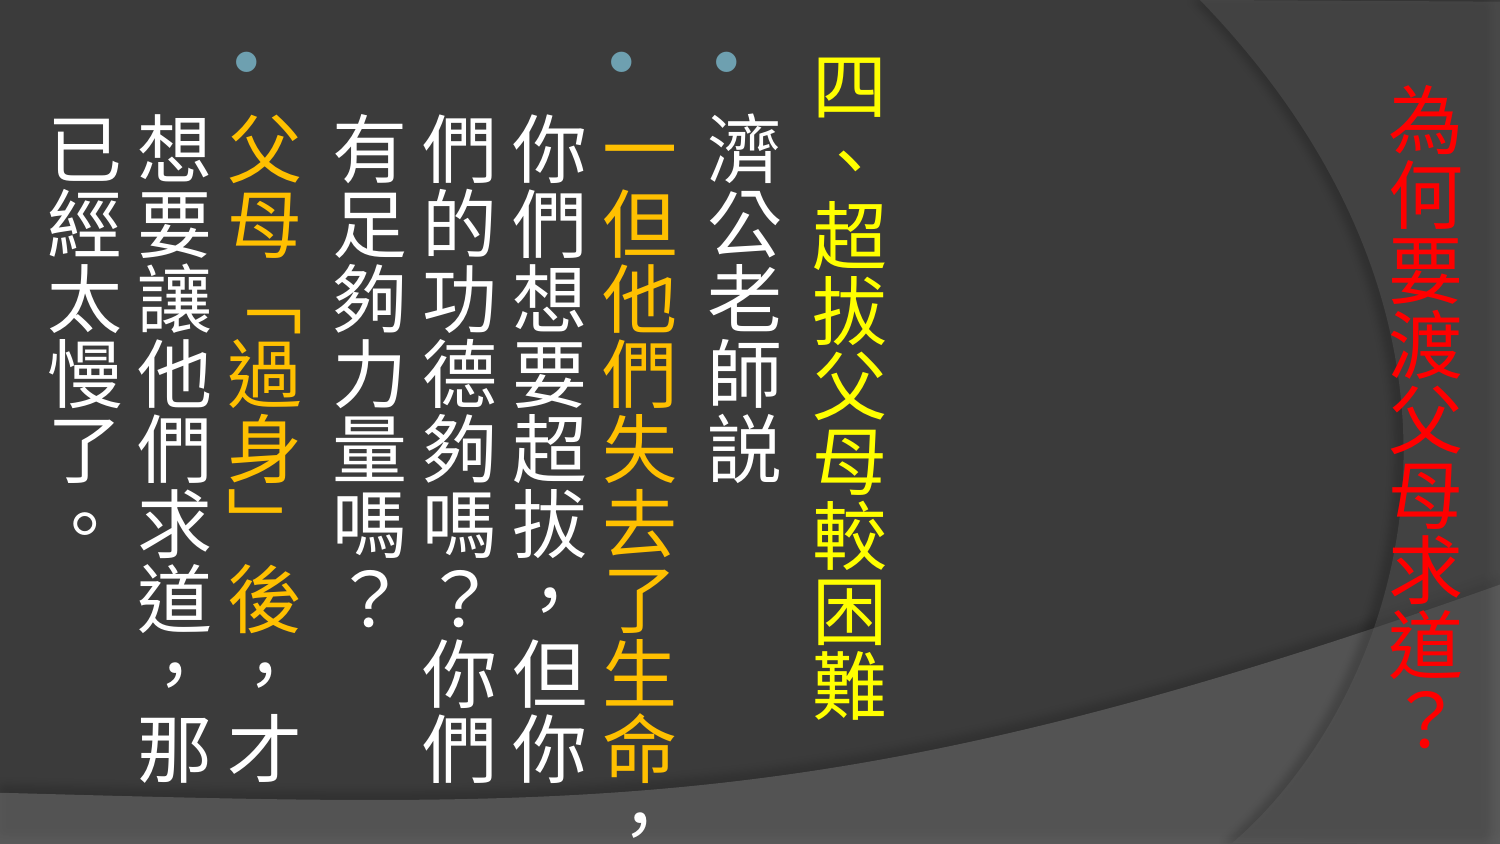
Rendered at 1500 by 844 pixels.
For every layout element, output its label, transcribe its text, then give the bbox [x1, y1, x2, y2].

title 為何要渡父母求道？ [1364, 21, 1483, 820]
list 四、超拔父母較困難 濟公老師説 一但他們失去了生命，你們想要超拔，但你們的功德夠嗎？你們有足夠力量嗎？ 父母「過身」後，才想要讓他們求道，那已經太慢了。 [29, 27, 1365, 820]
